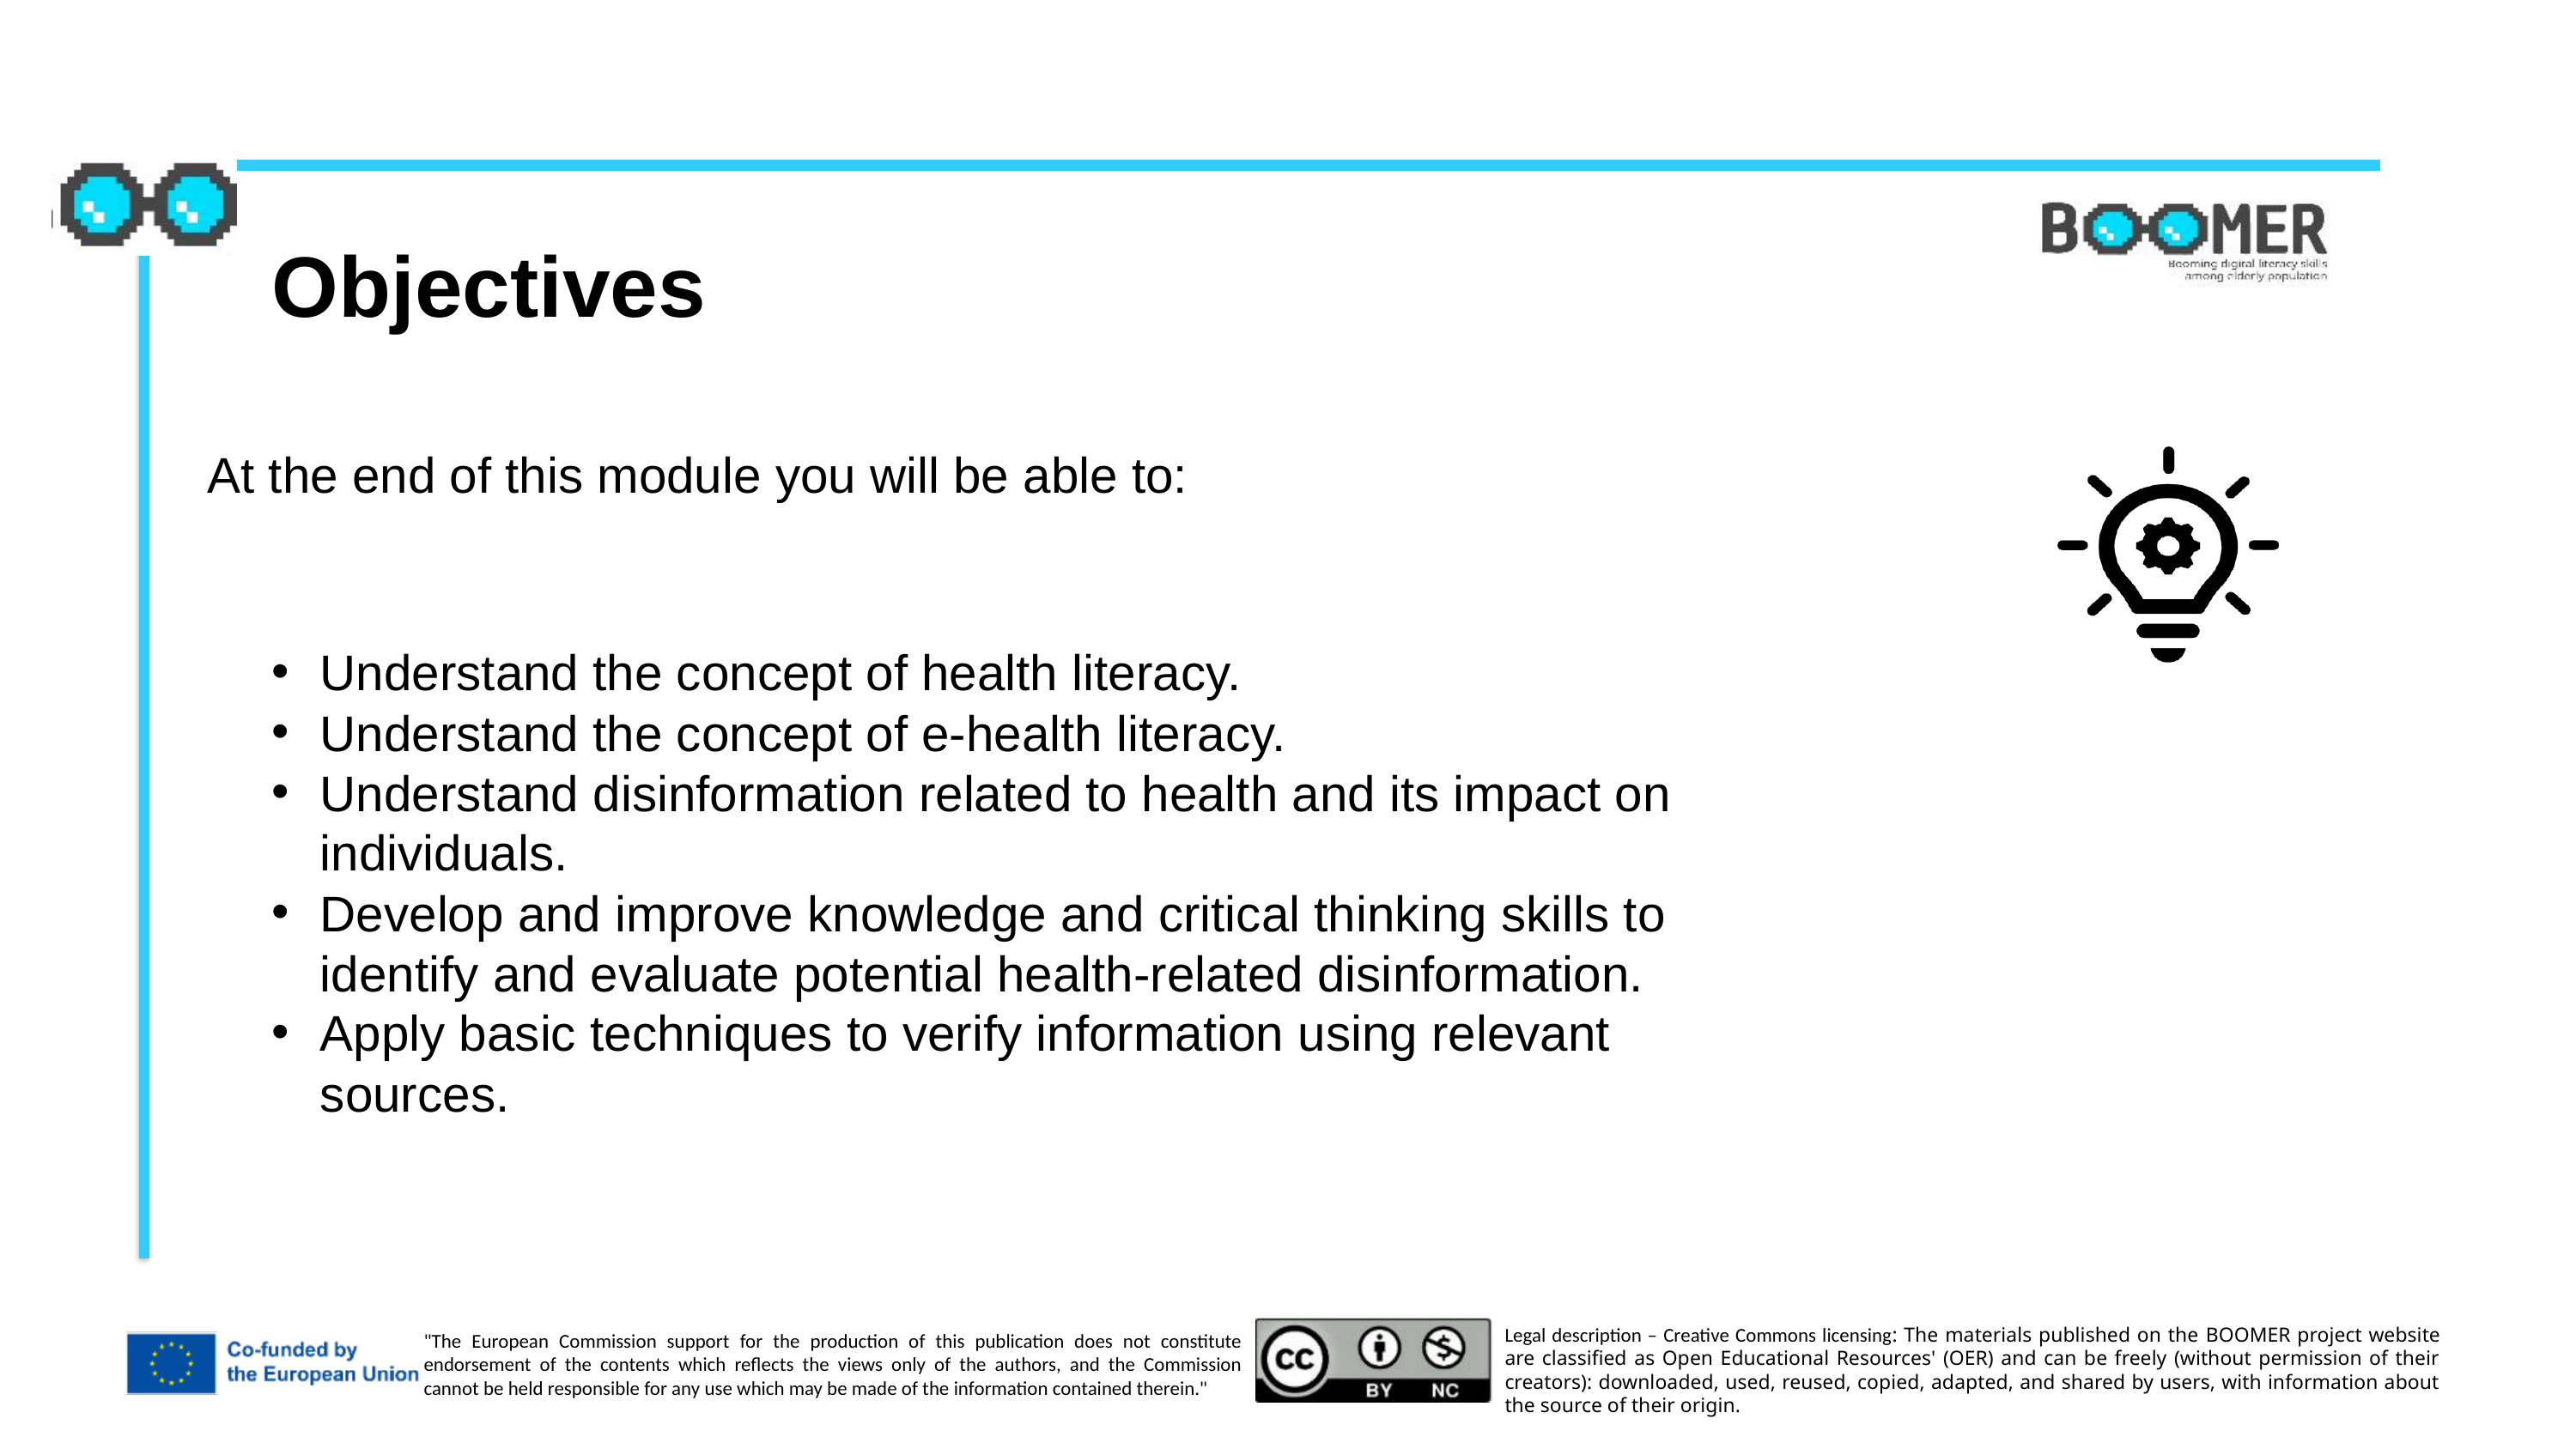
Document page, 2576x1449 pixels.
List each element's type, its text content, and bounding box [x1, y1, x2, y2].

picture [2038, 191, 2334, 288]
picture [124, 1331, 441, 1397]
picture [52, 142, 237, 256]
picture [1255, 1318, 1492, 1403]
text_box At the end of this module you will be able to: [194, 436, 1202, 510]
picture [2037, 436, 2304, 676]
text_box Objectives [258, 225, 781, 342]
text_box Understand the concept of health literacy. Understand the concept of e-health literacy. Understand disinformation related to health and its impact on individuals. Develop and improve knowledge and critical thinking skills to identify and evaluate potential health-related disinformation. Apply basic techniques to verify information using relevant sources. [258, 634, 1819, 1128]
